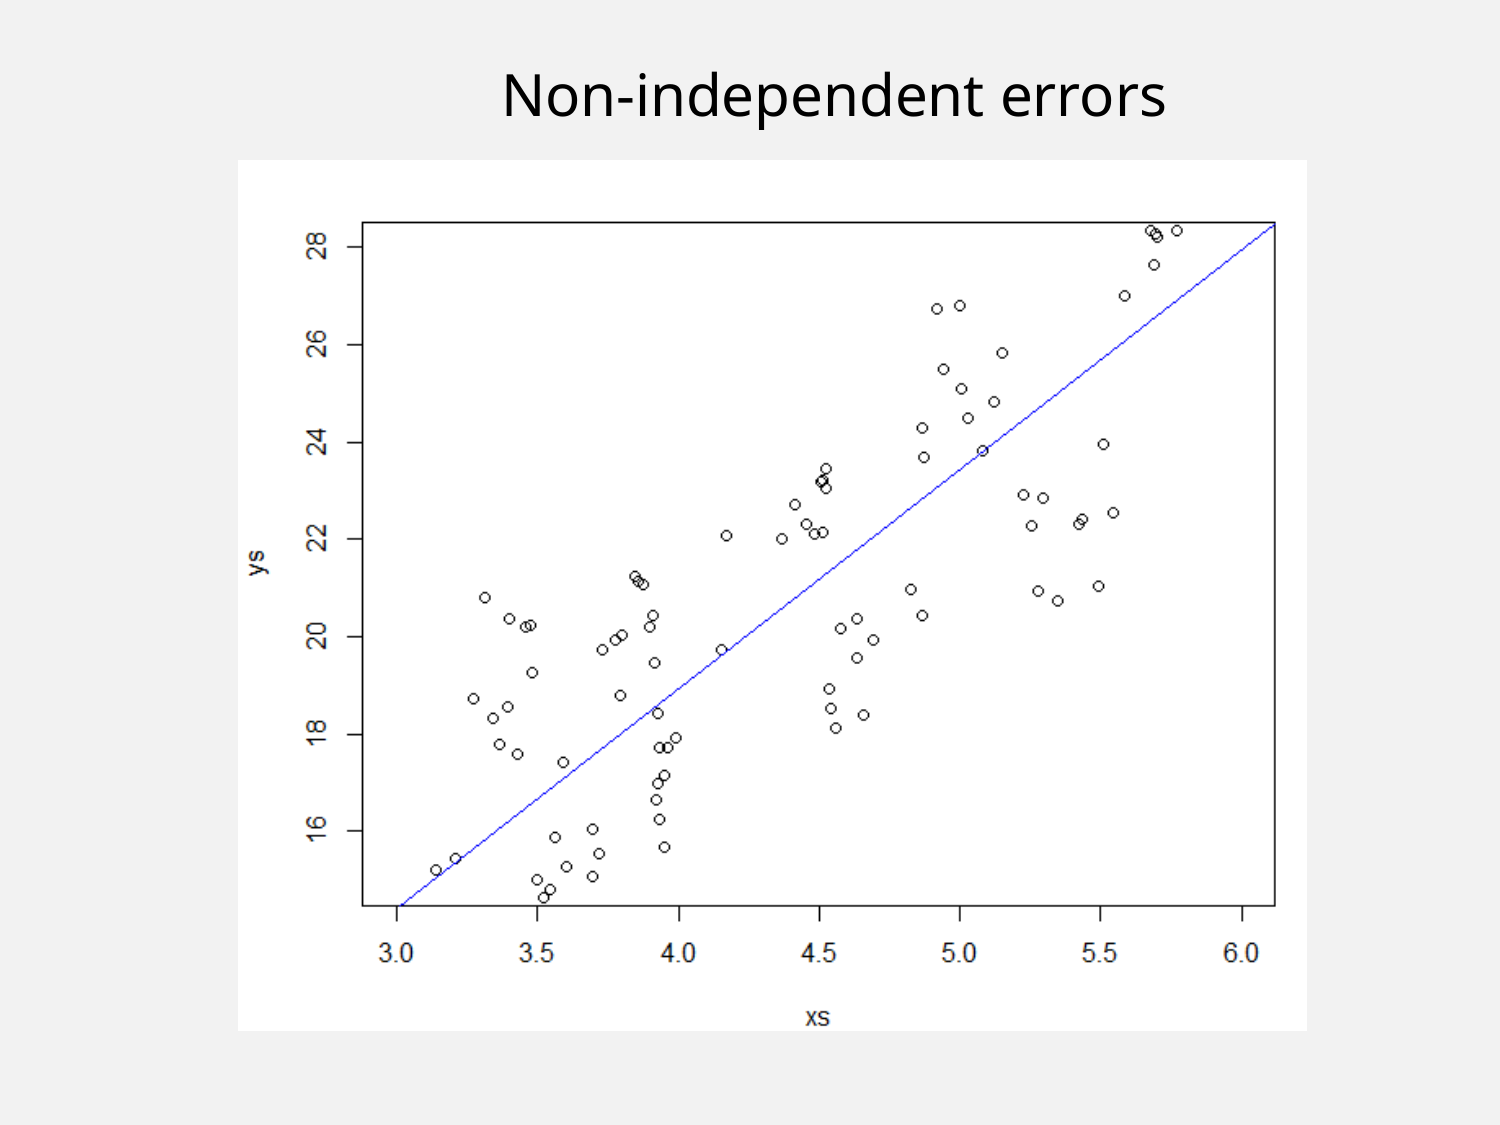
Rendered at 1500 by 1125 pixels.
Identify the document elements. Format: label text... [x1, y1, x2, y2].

picture [238, 160, 1307, 1032]
text_box Non-independent errors [486, 50, 1260, 136]
